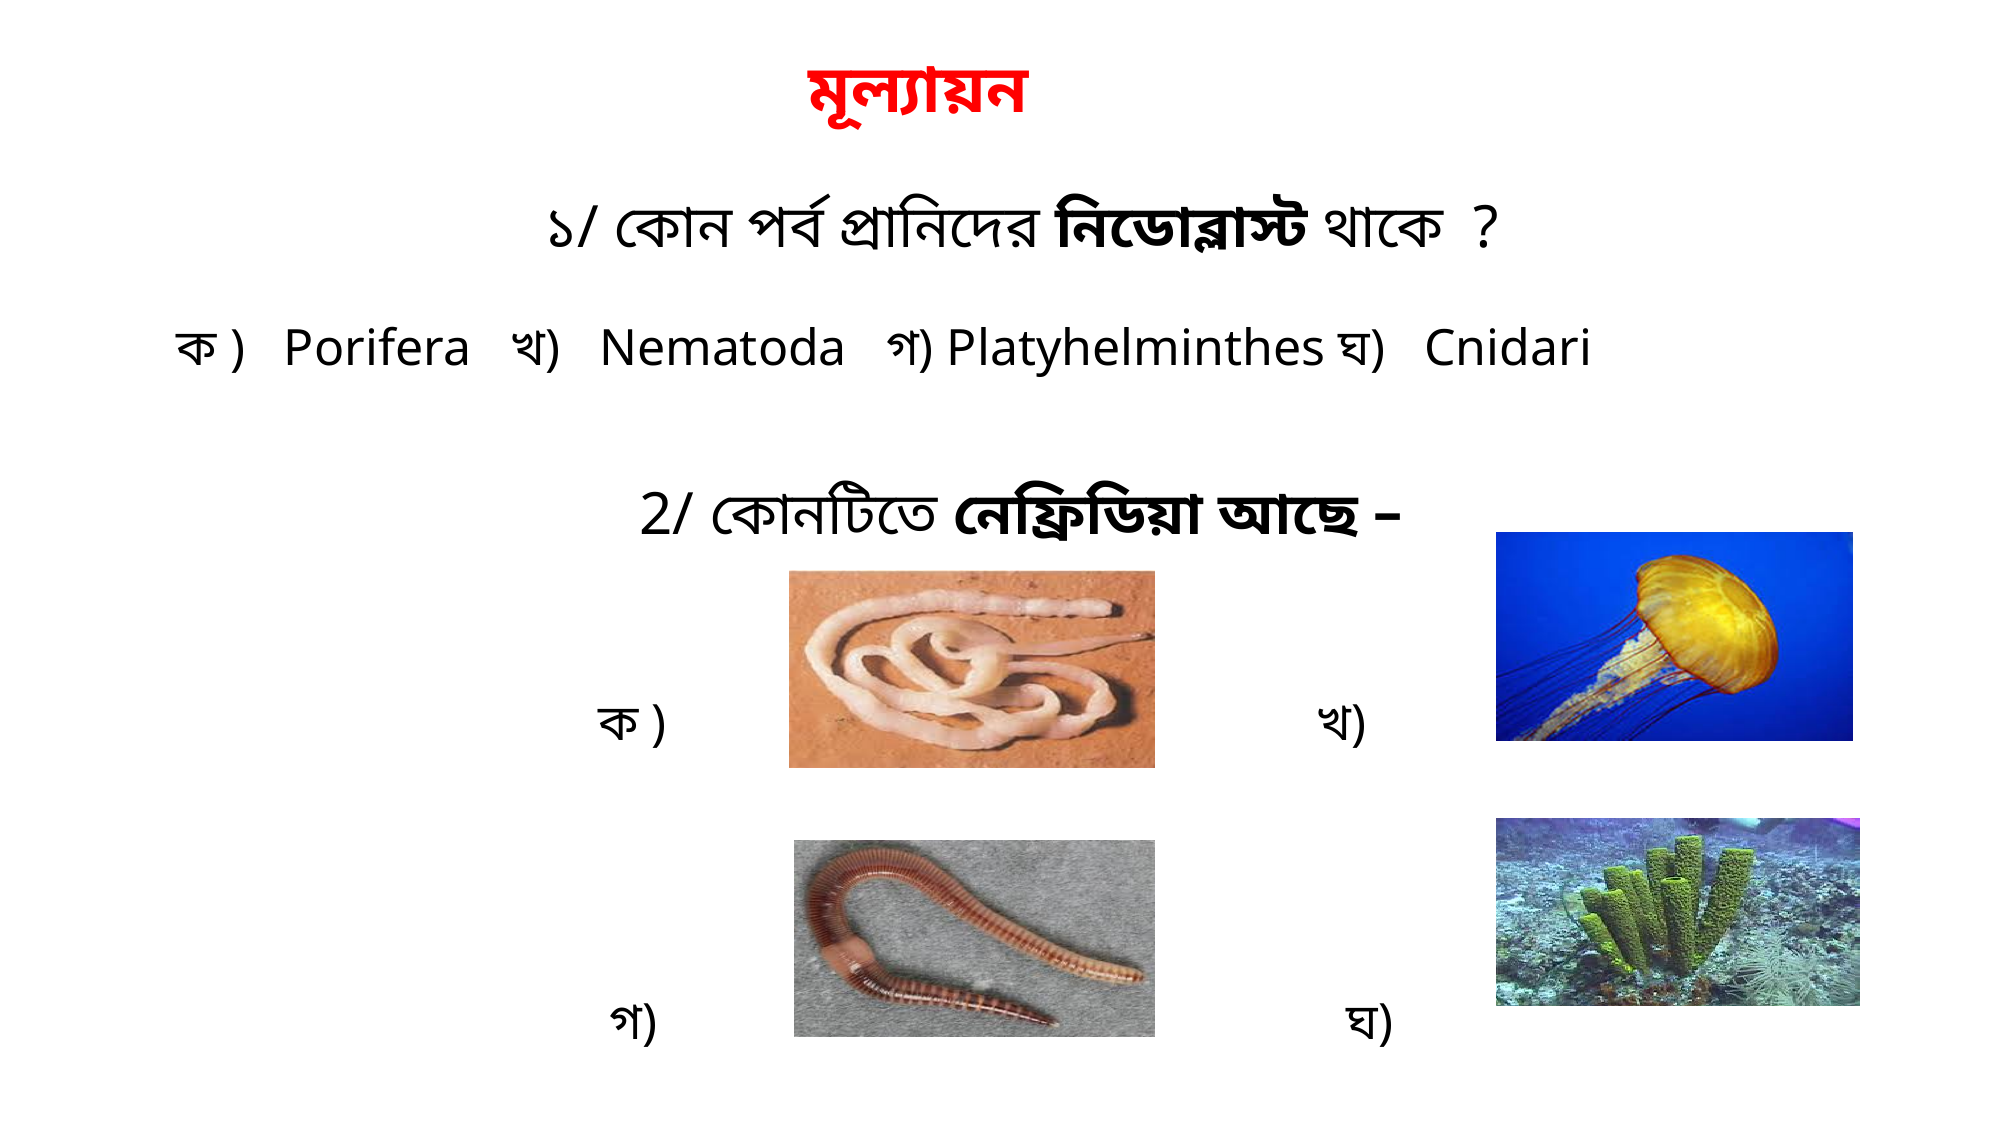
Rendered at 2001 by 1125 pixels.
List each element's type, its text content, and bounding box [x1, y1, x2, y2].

picture [1496, 818, 1860, 1006]
title মূল্যায়ন [601, 5, 1263, 143]
picture [794, 840, 1155, 1037]
subtitle ১/ কোন পর্ব প্রানিদের নিডোব্লাস্ট থাকে ? ক ) Porifera খ) Nematoda গ) Platyhelminthes ঘ) Cnidari 2/ কোনটিতে নেফ্রিডিয়া আছে – ক ) খ) গ) ঘ) [161, 189, 1881, 1084]
picture [789, 570, 1155, 768]
picture [1496, 532, 1853, 741]
